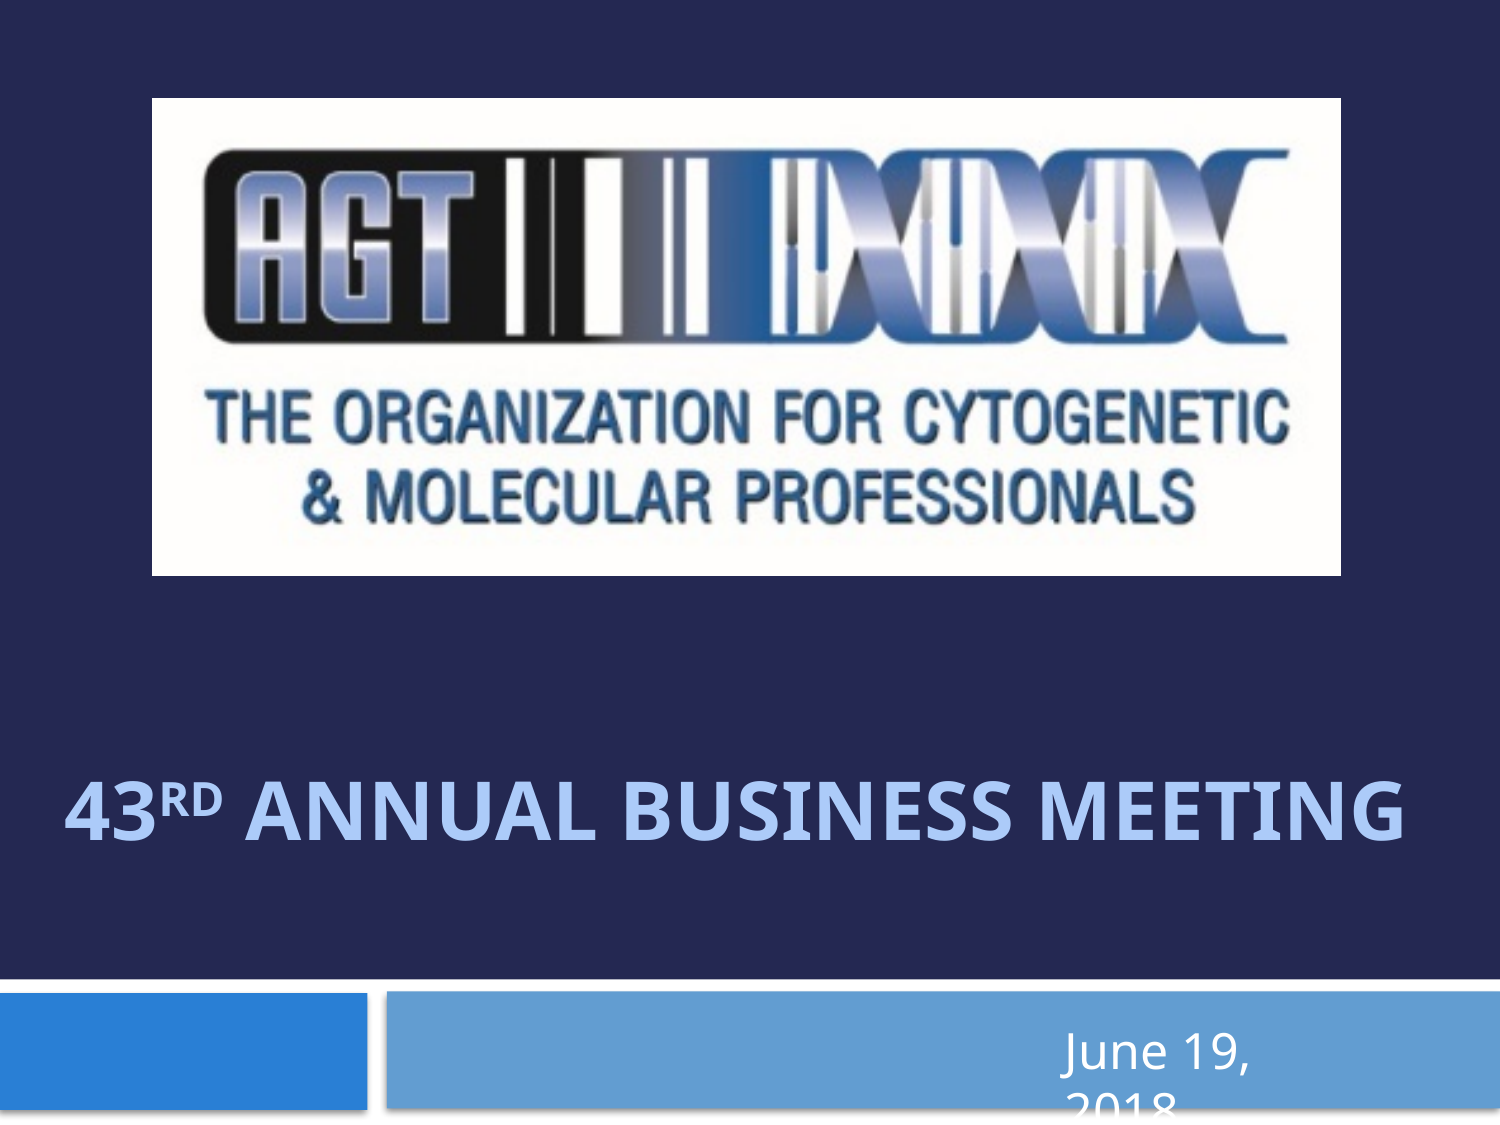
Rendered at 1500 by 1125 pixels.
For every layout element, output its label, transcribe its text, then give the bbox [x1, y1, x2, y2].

title 43rd Annual Business Meeting [50, 662, 1450, 963]
picture [152, 98, 1341, 576]
text_box June 19, 2018 [1050, 1012, 1388, 1125]
